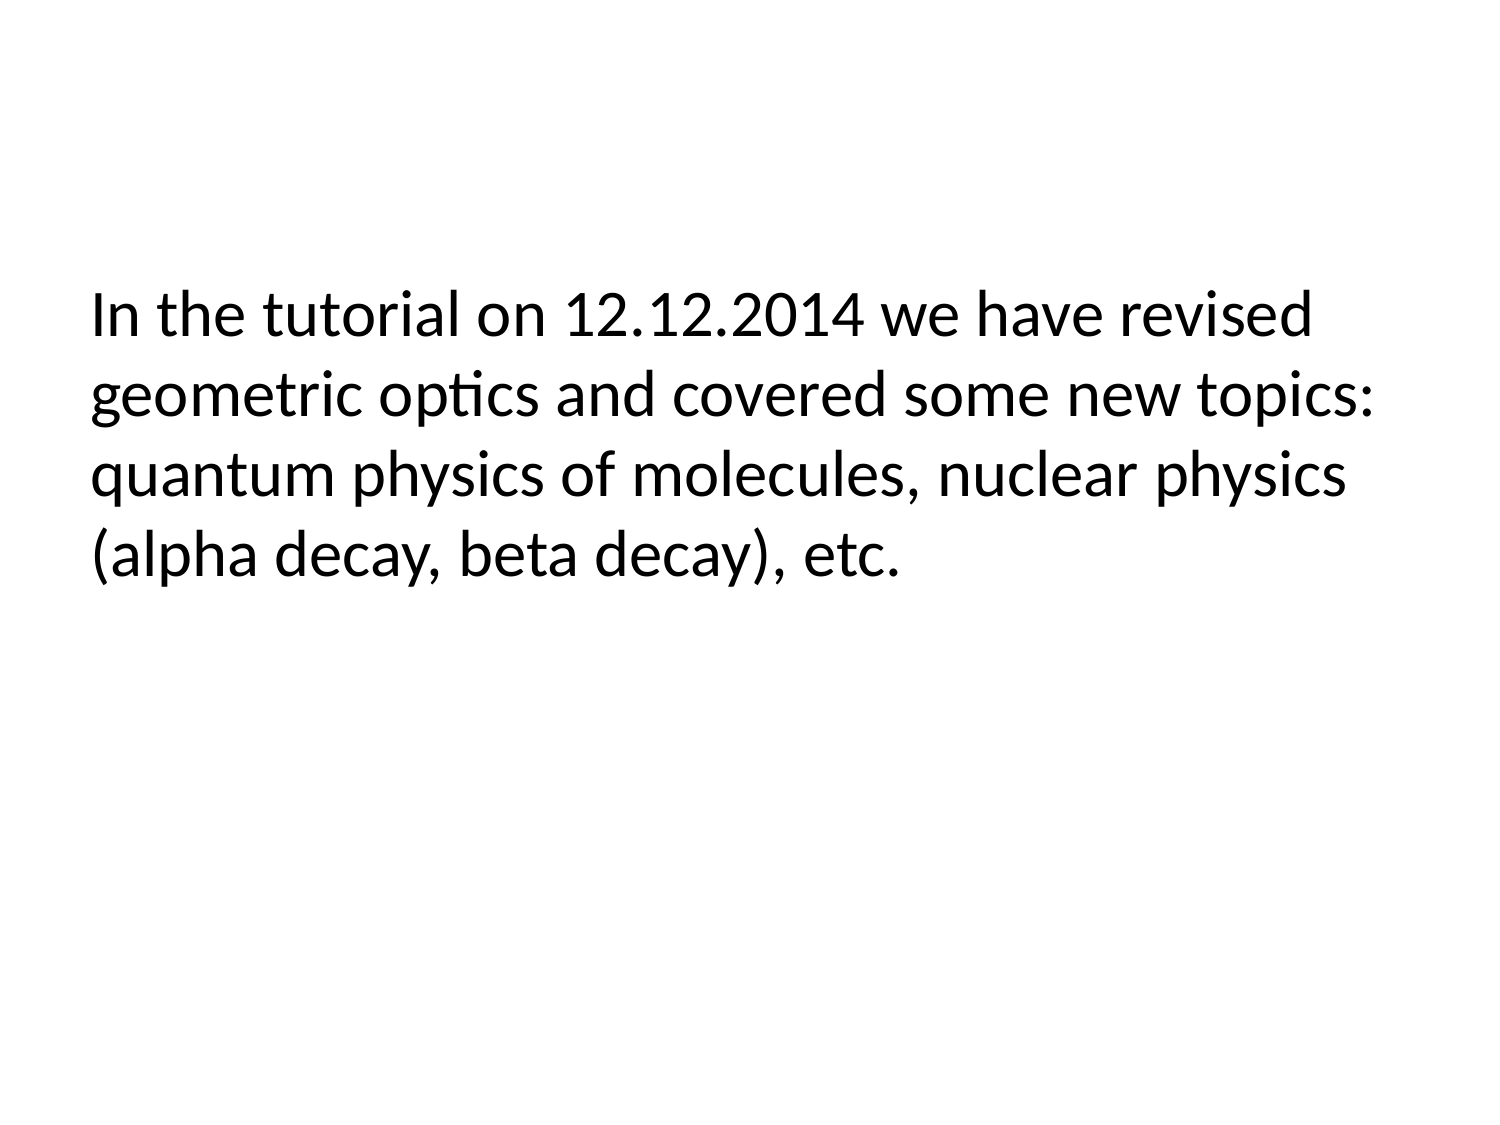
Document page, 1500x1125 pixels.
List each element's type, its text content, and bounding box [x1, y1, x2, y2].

list In the tutorial on 12.12.2014 we have revised geometric optics and covered some new topics: quantum physics of molecules, nuclear physics (alpha decay, beta decay), etc. [75, 262, 1425, 1005]
